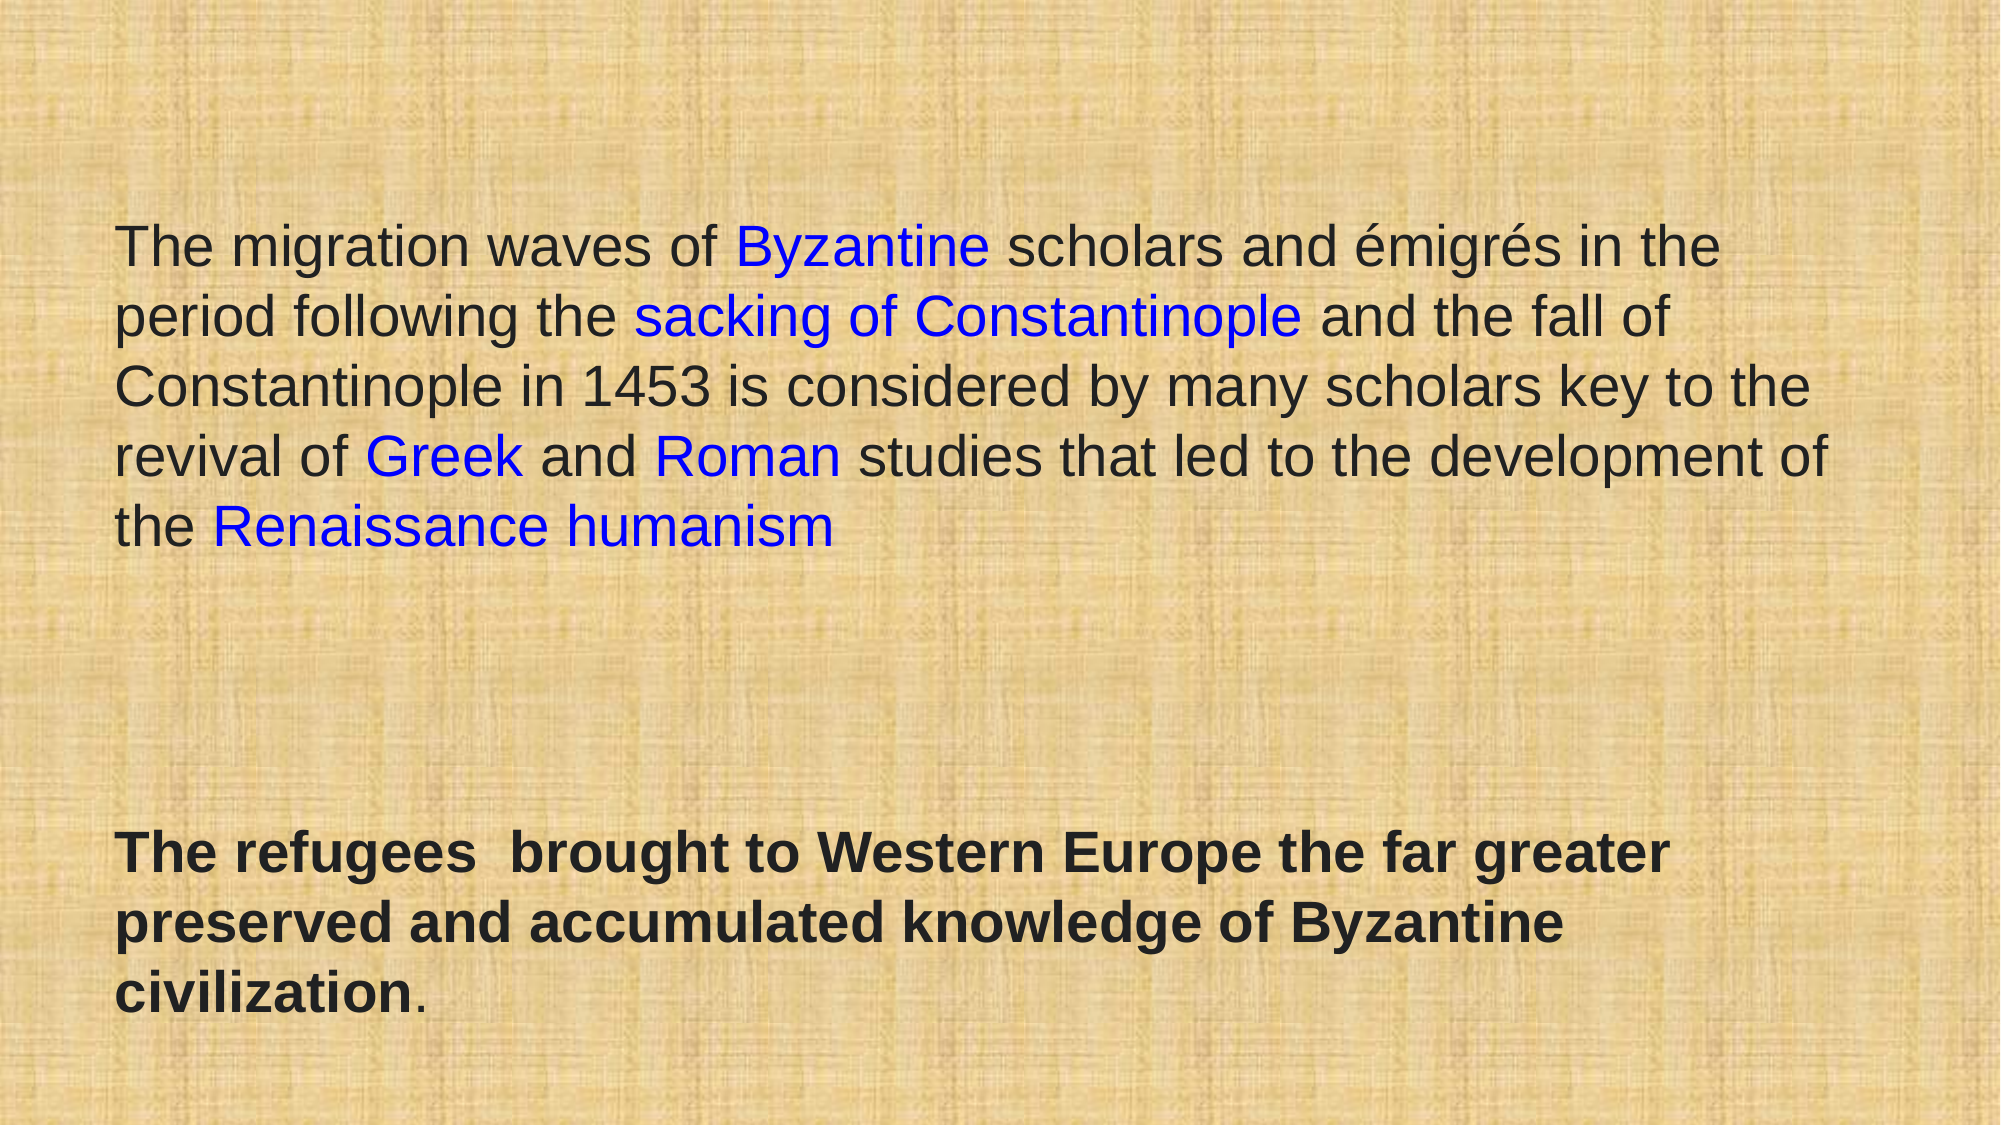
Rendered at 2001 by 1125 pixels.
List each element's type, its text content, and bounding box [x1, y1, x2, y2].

picture [0, 0, 2001, 1125]
list The migration waves of Byzantine scholars and émigrés in the period following the sacking of Constantinople and the fall of Constantinople in 1453 is considered by many scholars key to the revival of Greek and Roman studies that led to the development of the Renaissance humanism The refugees brought to Western Europe the far greater preserved and accumulated knowledge of Byzantine civilization. [99, 200, 1900, 1043]
